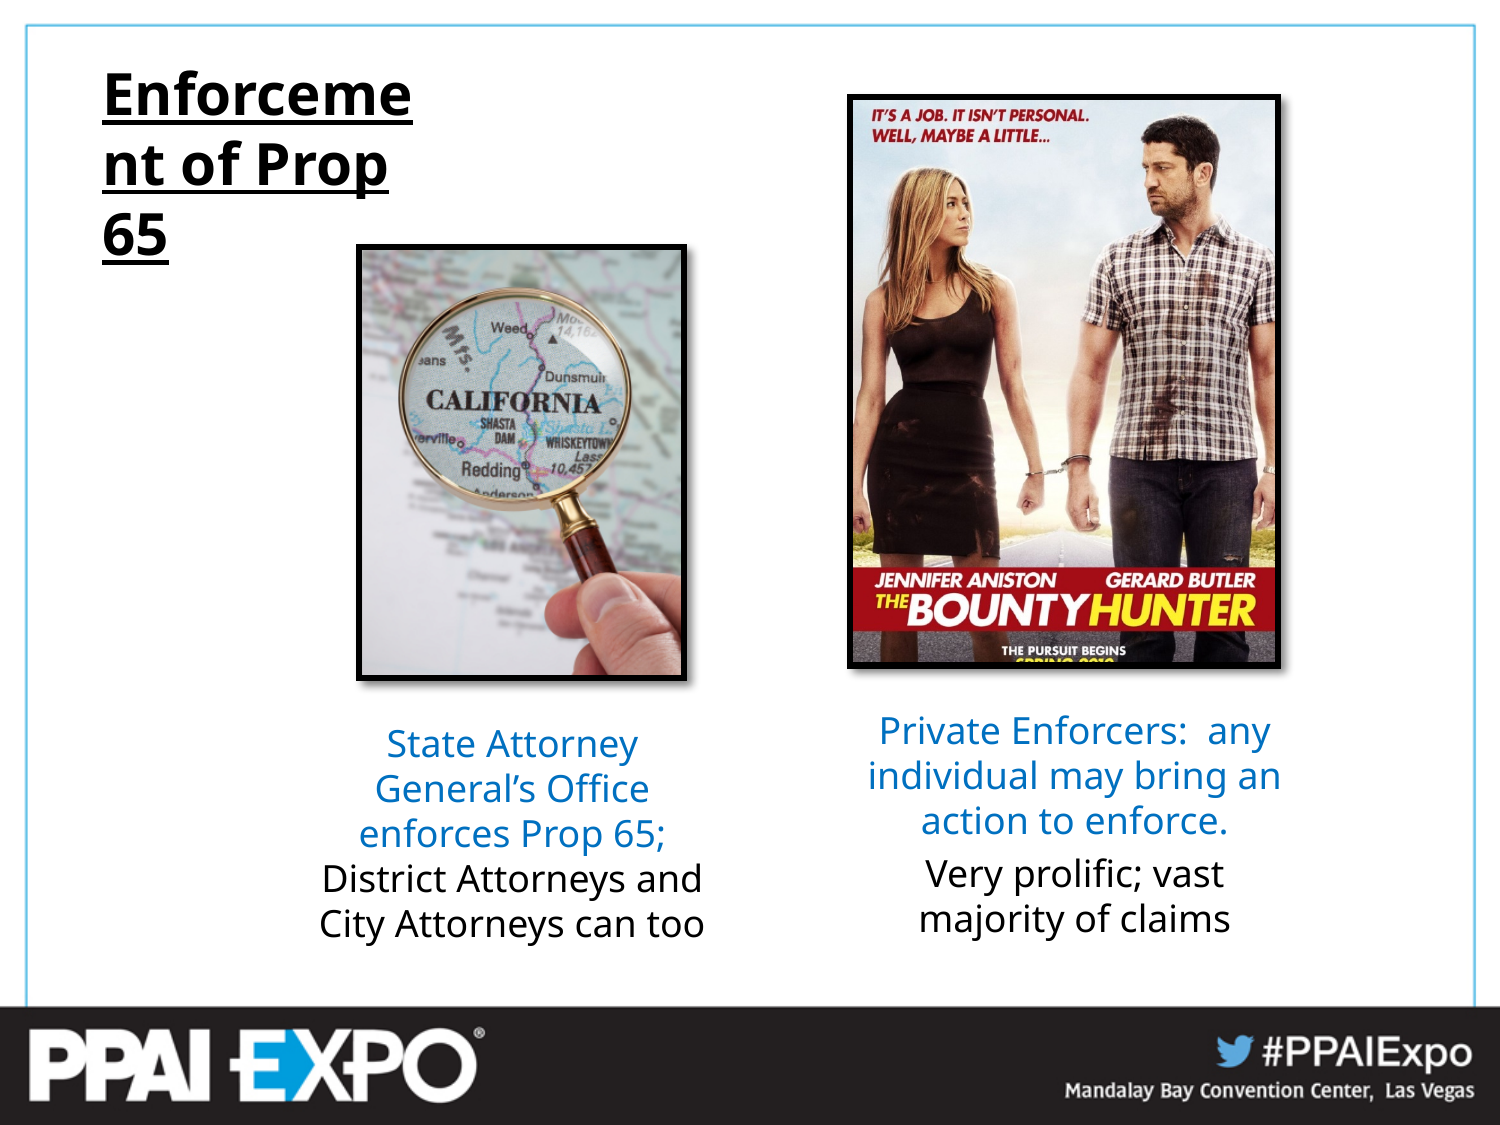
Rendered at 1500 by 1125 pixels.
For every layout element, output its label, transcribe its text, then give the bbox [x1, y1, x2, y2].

list State Attorney General’s Office enforces Prop 65; District Attorneys and City Attorneys can too [287, 712, 738, 950]
list Private Enforcers: any individual may bring an action to enforce. Very prolific; vast majority of claims [849, 699, 1300, 1025]
text_box Enforcement of Prop 65 [87, 50, 463, 275]
picture [0, 0, 1500, 1125]
